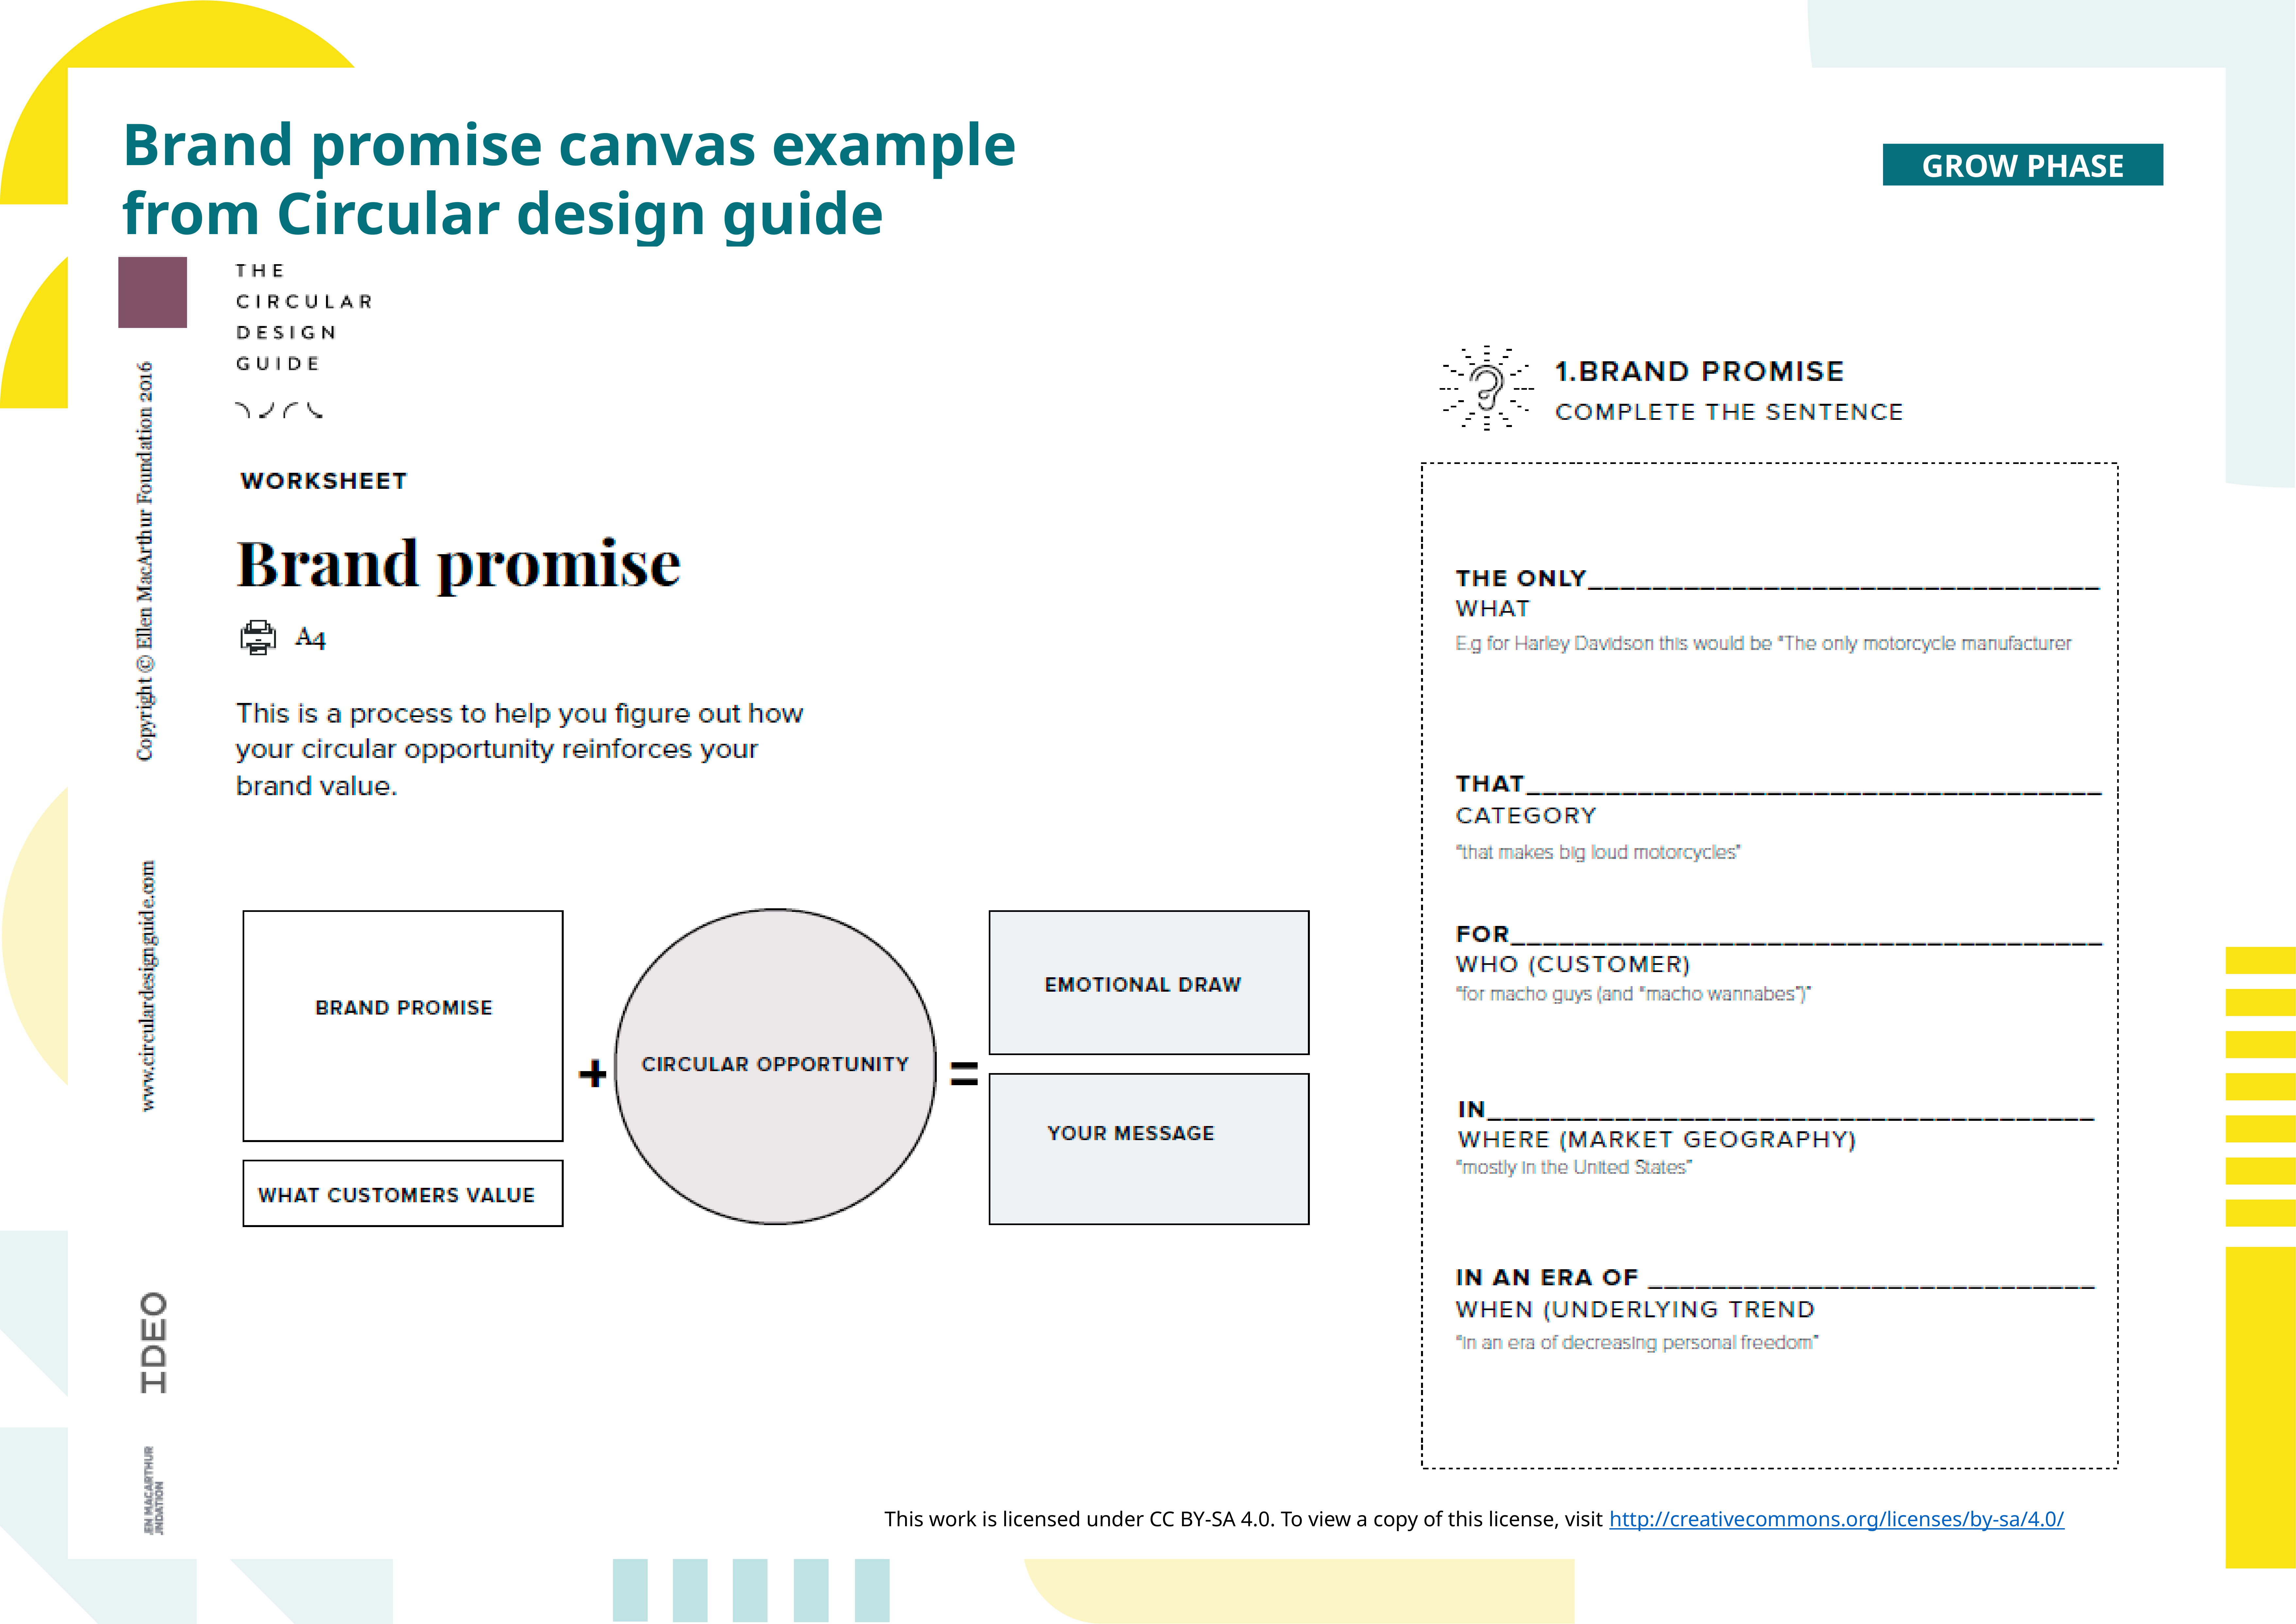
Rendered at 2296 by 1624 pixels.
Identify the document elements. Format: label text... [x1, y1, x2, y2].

text_box This work is licensed under CC BY-SA 4.0. To view a copy of this license, visit http://creativecommons.org/licenses/by-sa/4.0/ [880, 1504, 2296, 1536]
picture [118, 247, 2164, 1535]
text_box Brand promise canvas example from Circular design guide [117, 105, 1083, 317]
text_box GROW PHASE [1883, 144, 2164, 186]
